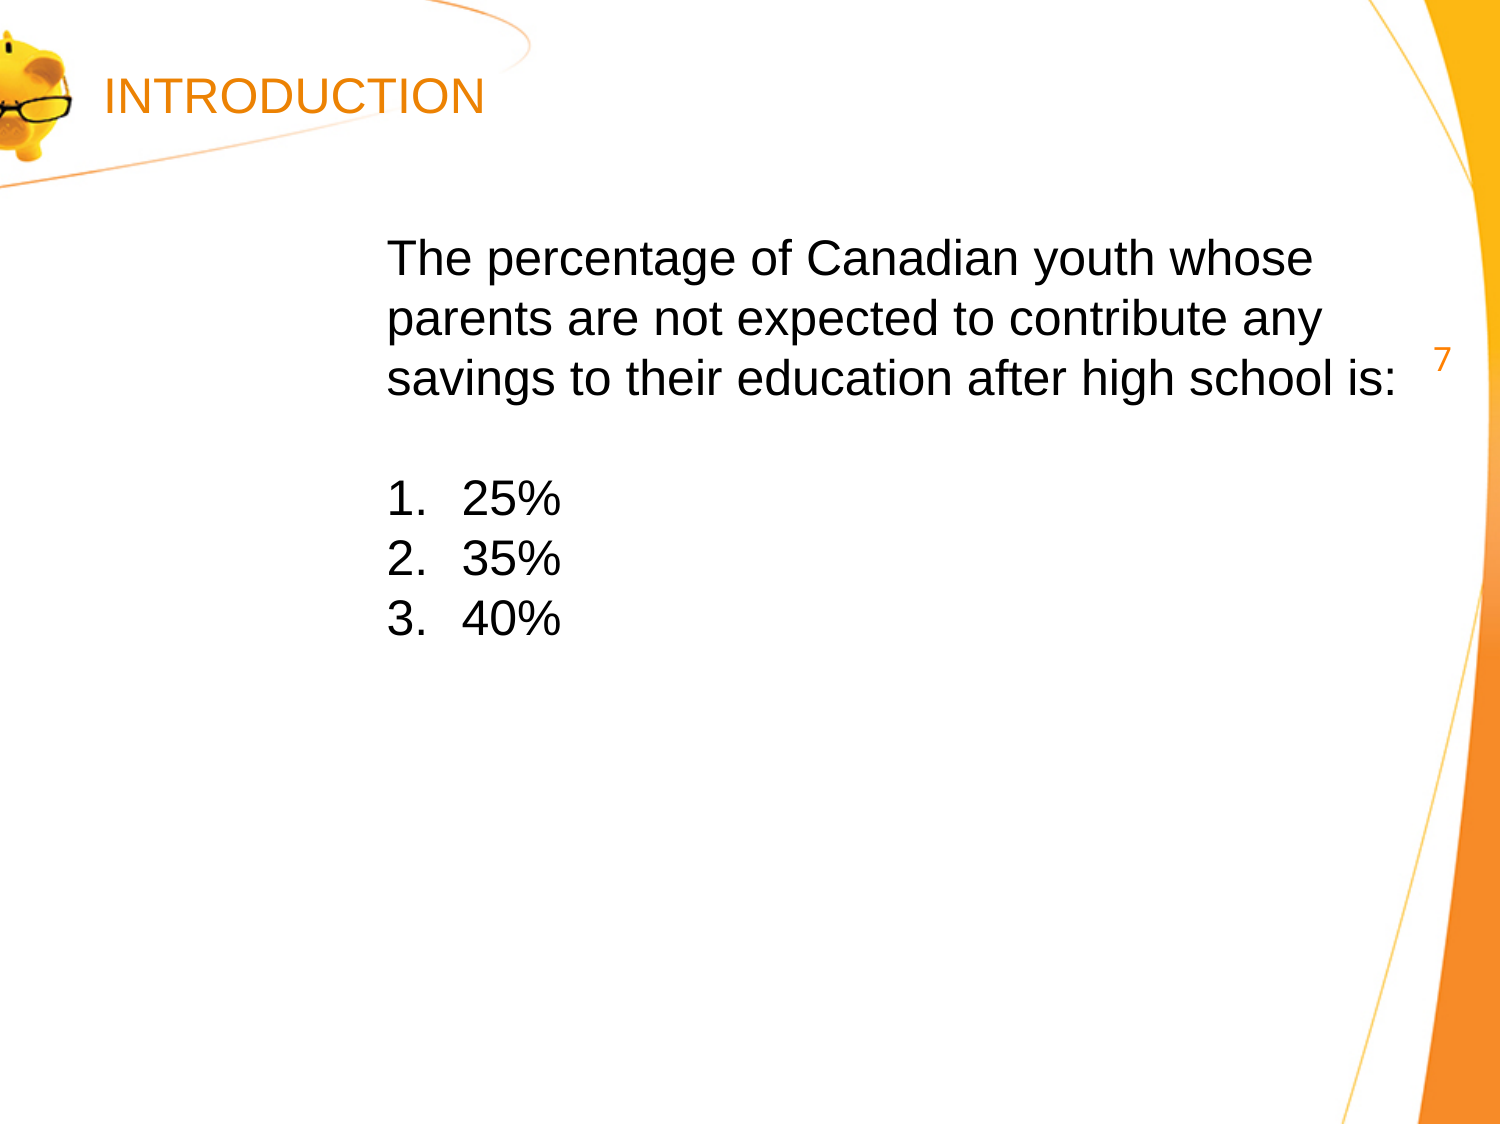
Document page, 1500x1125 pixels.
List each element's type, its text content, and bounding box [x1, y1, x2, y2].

text_box 6 [1385, 330, 1500, 391]
picture [0, 0, 1500, 1124]
text_box The percentage of Canadian youth whose parents are not expected to contribute any savings to their education after high school is: 25% 35% 40% [371, 218, 1421, 714]
text_box INTRODUCTION [88, 55, 1401, 131]
